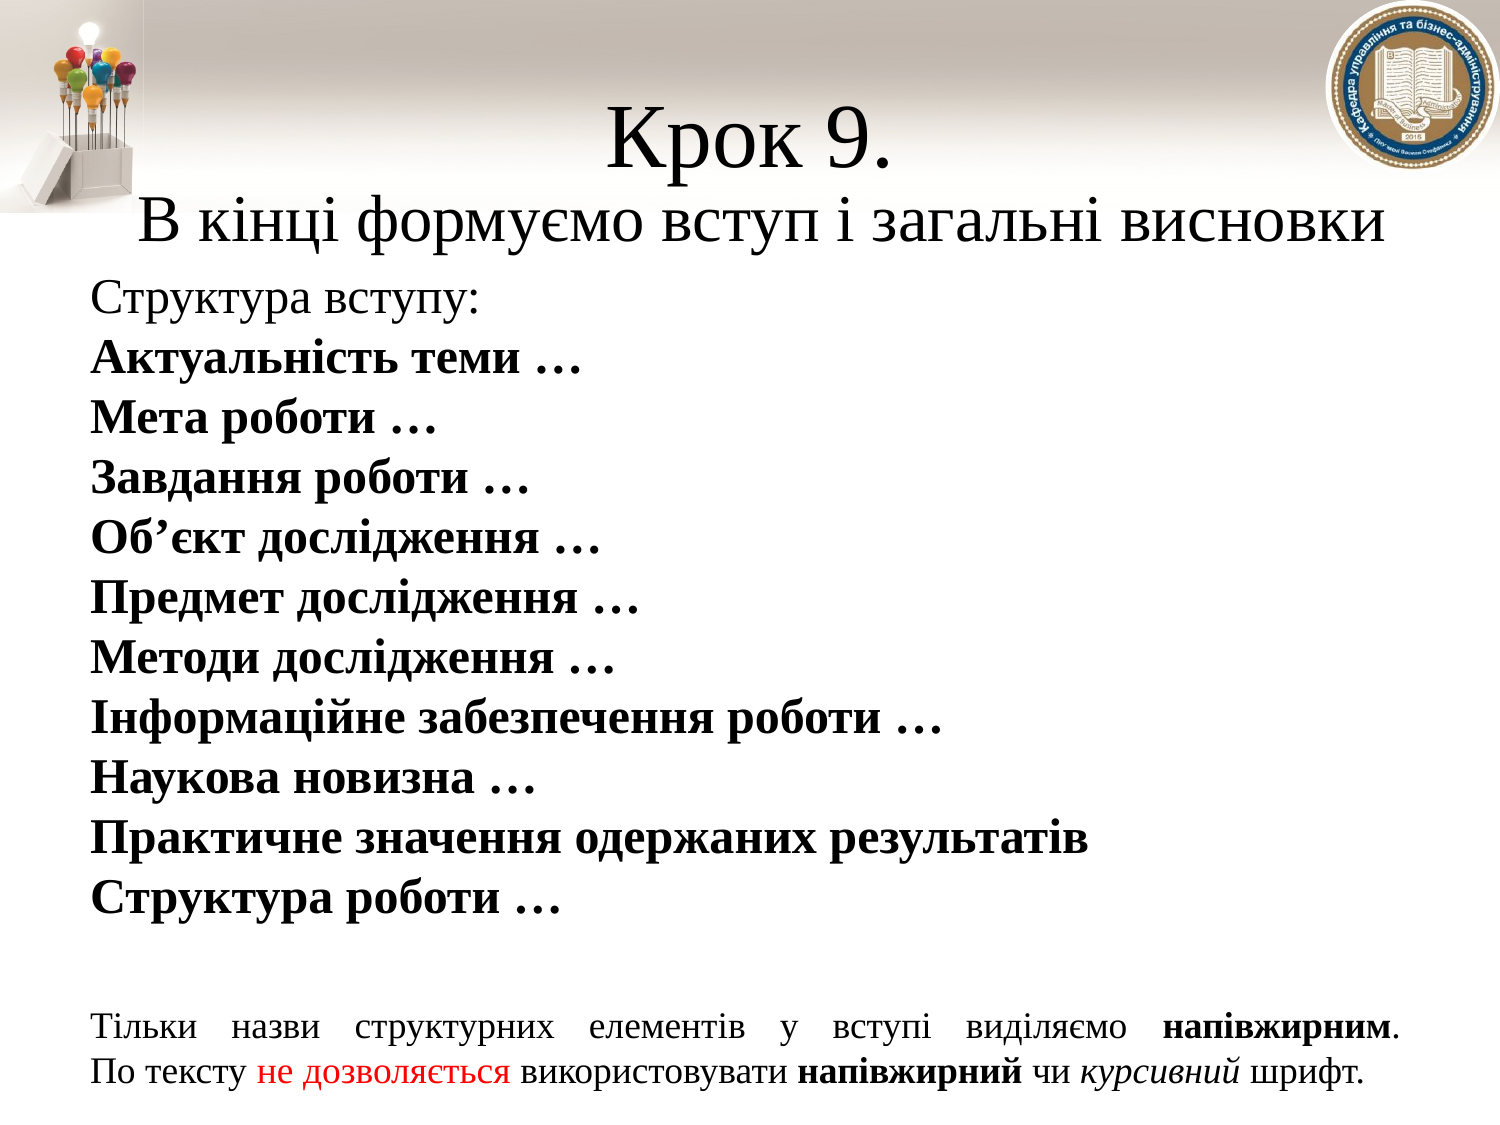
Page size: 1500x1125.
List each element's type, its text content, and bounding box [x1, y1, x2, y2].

title Крок 9. [75, 37, 1320, 167]
picture [0, 0, 1500, 213]
text_box В кінці формуємо вступ і загальні висновки [75, 167, 1450, 263]
list Структура вступу: Актуальність теми … Мета роботи … Завдання роботи … Об’єкт дослідження … Предмет дослідження … Методи дослідження … Інформаційне забезпечення роботи … Наукова новизна … Практичне значення одержаних результатів Структура роботи … Тільки назви структурних елементів у вступі виділяємо напівжирним. По тексту не дозволяється використовувати напівжирний чи курсивний шрифт. [75, 263, 1450, 1057]
